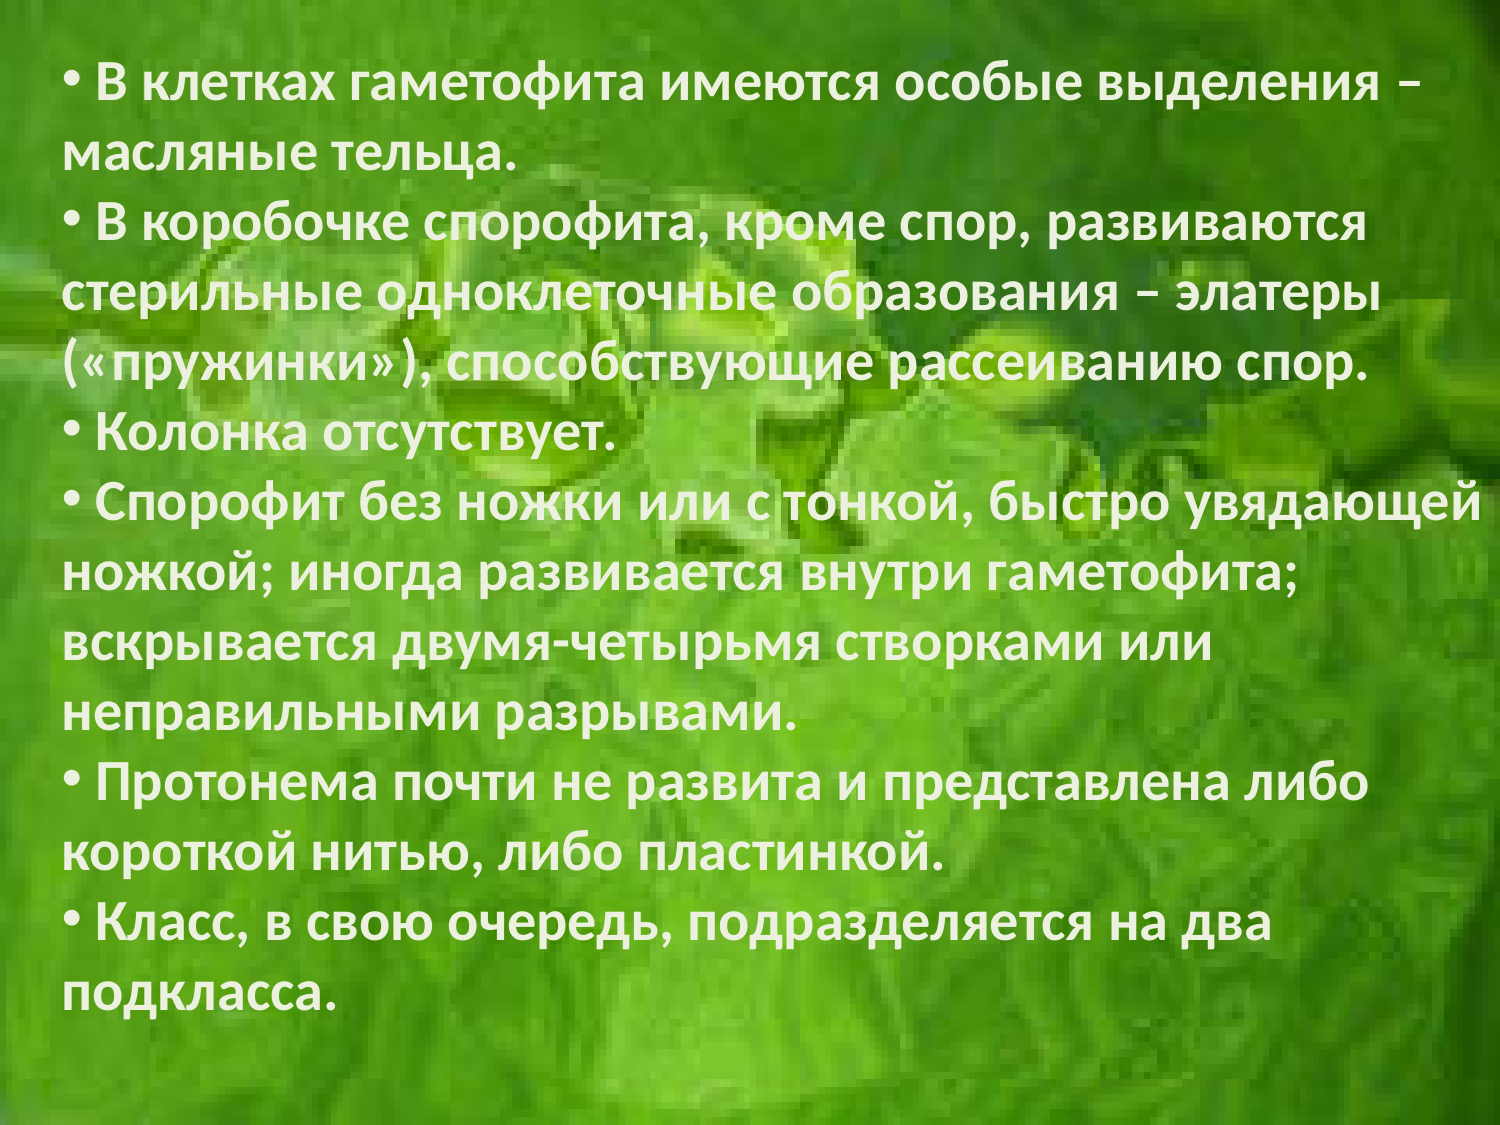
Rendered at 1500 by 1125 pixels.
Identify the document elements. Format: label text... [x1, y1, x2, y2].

text_box В клетках гаметофита имеются особые выделения – масляные тельца. В коробочке спорофита, кроме спор, развиваются стерильные одноклеточные образования – элатеры («пружинки»), способствующие рассеиванию спор. Колонка отсутствует. Спорофит без ножки или с тонкой, быстро увядающей ножкой; иногда развивается внутри гаметофита; вскрывается двумя-четырьмя створками или неправильными разрывами. Протонема почти не развита и представлена либо короткой нитью, либо пластинкой. Класс, в свою очередь, подразделяется на два подкласса. [46, 35, 1500, 1030]
picture [0, 0, 1500, 1125]
